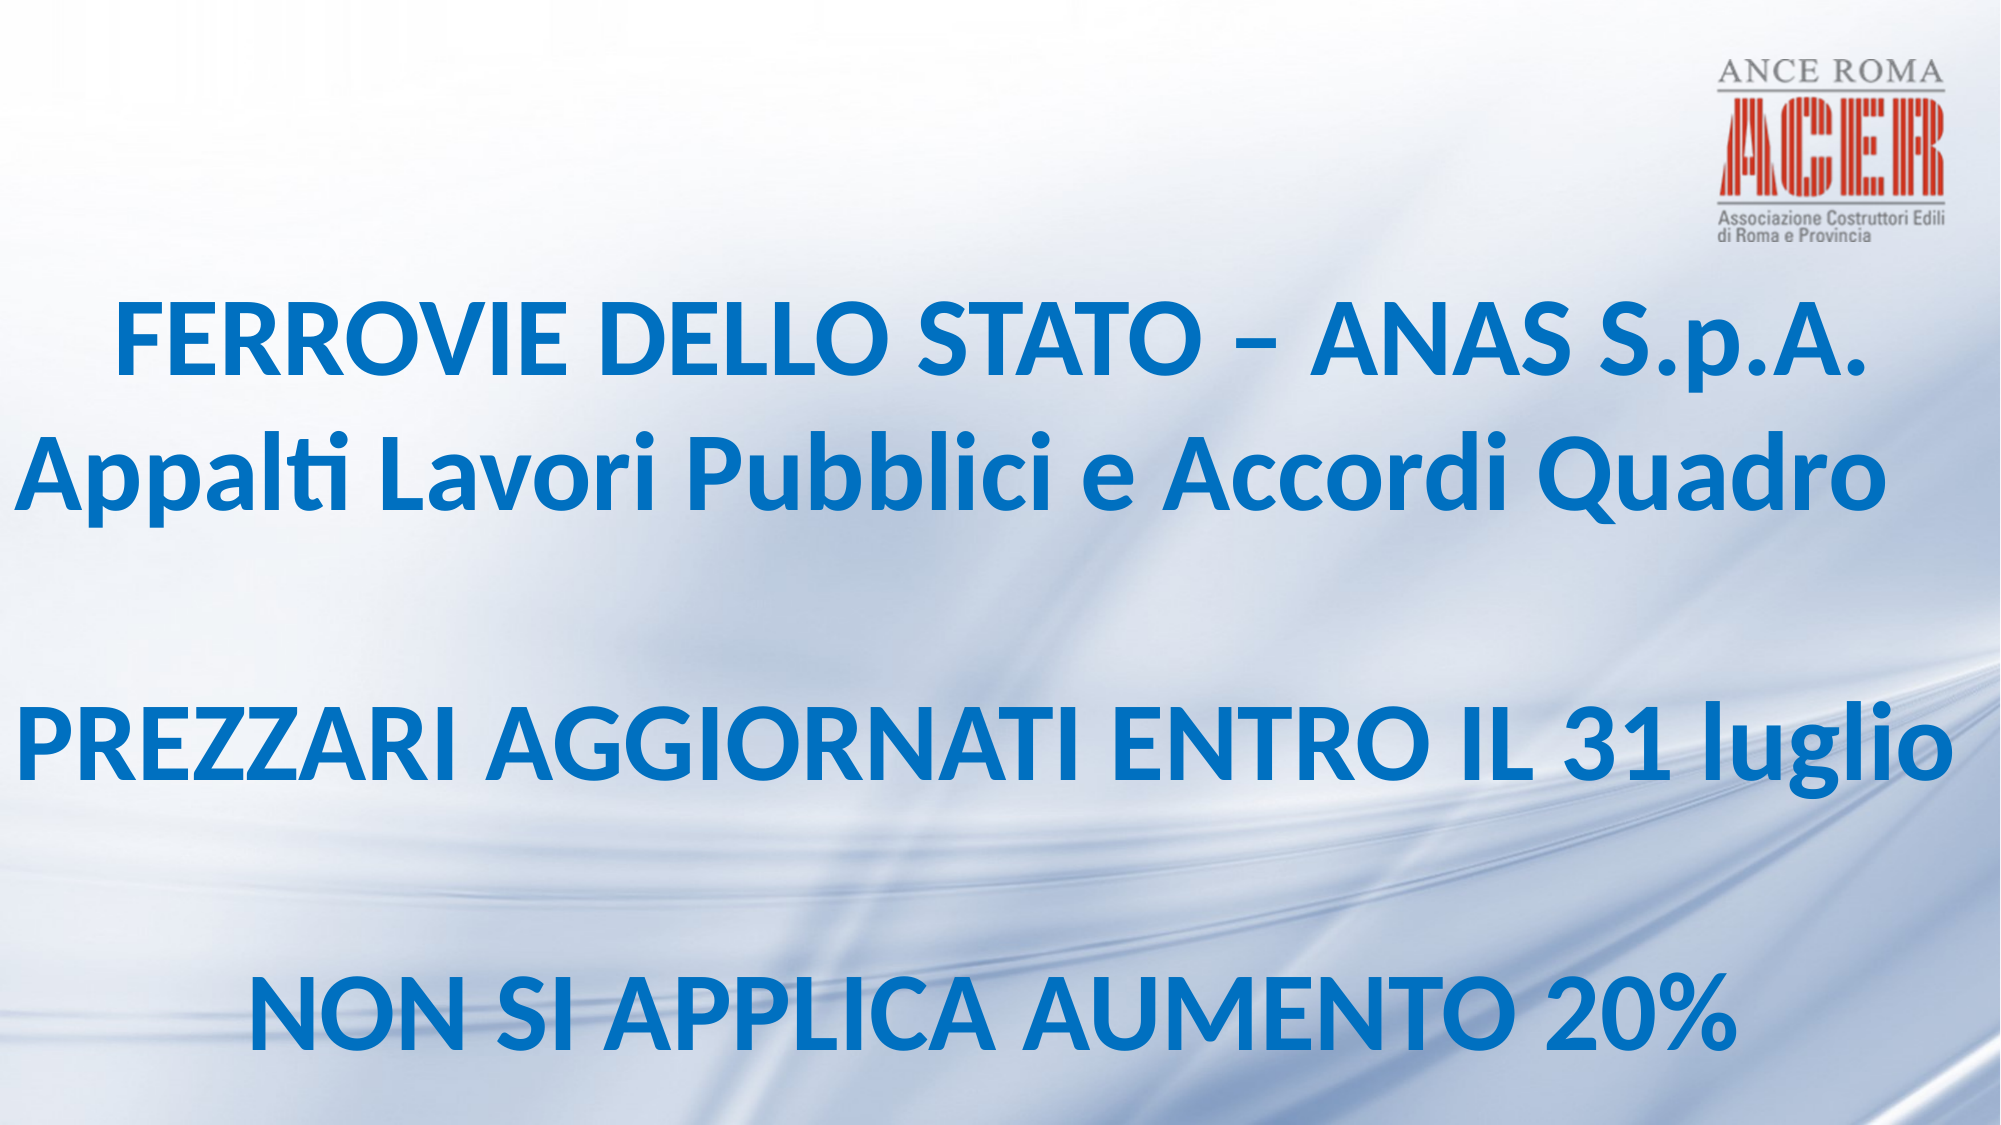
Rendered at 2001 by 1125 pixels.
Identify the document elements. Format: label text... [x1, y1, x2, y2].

text_box FERROVIE DELLO STATO – ANAS S.p.A. Appalti Lavori Pubblici e Accordi Quadro PREZZARI AGGIORNATI ENTRO IL 31 luglio NON SI APPLICA AUMENTO 20% [0, 255, 1987, 1081]
picture [0, 0, 2001, 1125]
